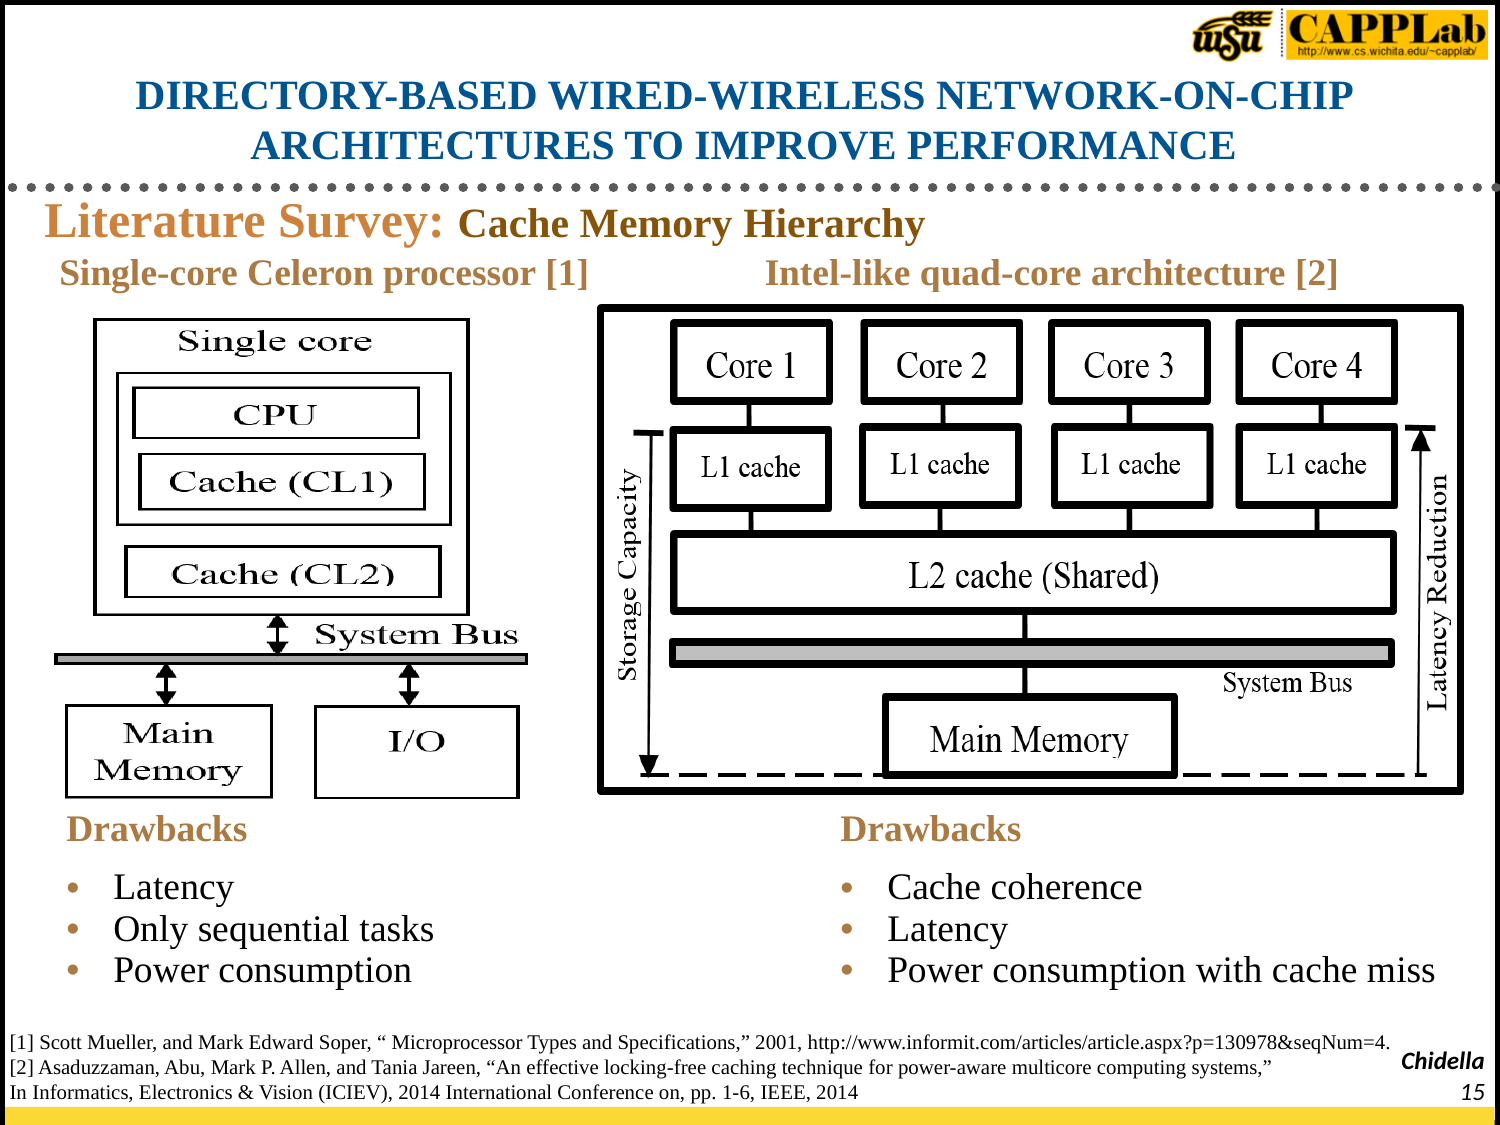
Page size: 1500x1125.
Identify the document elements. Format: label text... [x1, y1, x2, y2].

picture [30, 313, 544, 808]
table_cell Latency Only sequential tasks Power consumption [52, 861, 825, 1008]
list Literature Survey: Cache Memory Hierarchy [29, 186, 1483, 1021]
table_header Drawbacks [52, 800, 825, 856]
text_box Single-core Celeron processor [1] [44, 240, 613, 301]
table_cell Cache coherence Latency Power consumption with cache miss [826, 861, 1470, 1008]
text_box Intel-like quad-core architecture [2] [750, 240, 1402, 290]
text_box [1] Scott Mueller, and Mark Edward Soper, “ Microprocessor Types and Specifications,” 2001, http://www.informit.com/articles/article.aspx?p=130978&seqNum=4. [2] Asaduzzaman, Abu, Mark P. Allen, and Tania Jareen, “An effective locking-free caching technique for power-aware multicore computing systems,” In Informatics, Electronics & Vision (ICIEV), 2014 International Conference on, pp. 1-6, IEEE, 2014 [0, 1021, 1491, 1112]
table_header Drawbacks [826, 812, 1470, 856]
picture [1192, 8, 1488, 63]
title DIRECTORY-BASED WIRED-WIRELESS NETWORK-ON-CHIP ARCHITECTURES TO IMPROVE PERFORMANCE [37, 62, 1451, 176]
text_box [549, 221, 875, 283]
picture [589, 291, 1471, 804]
